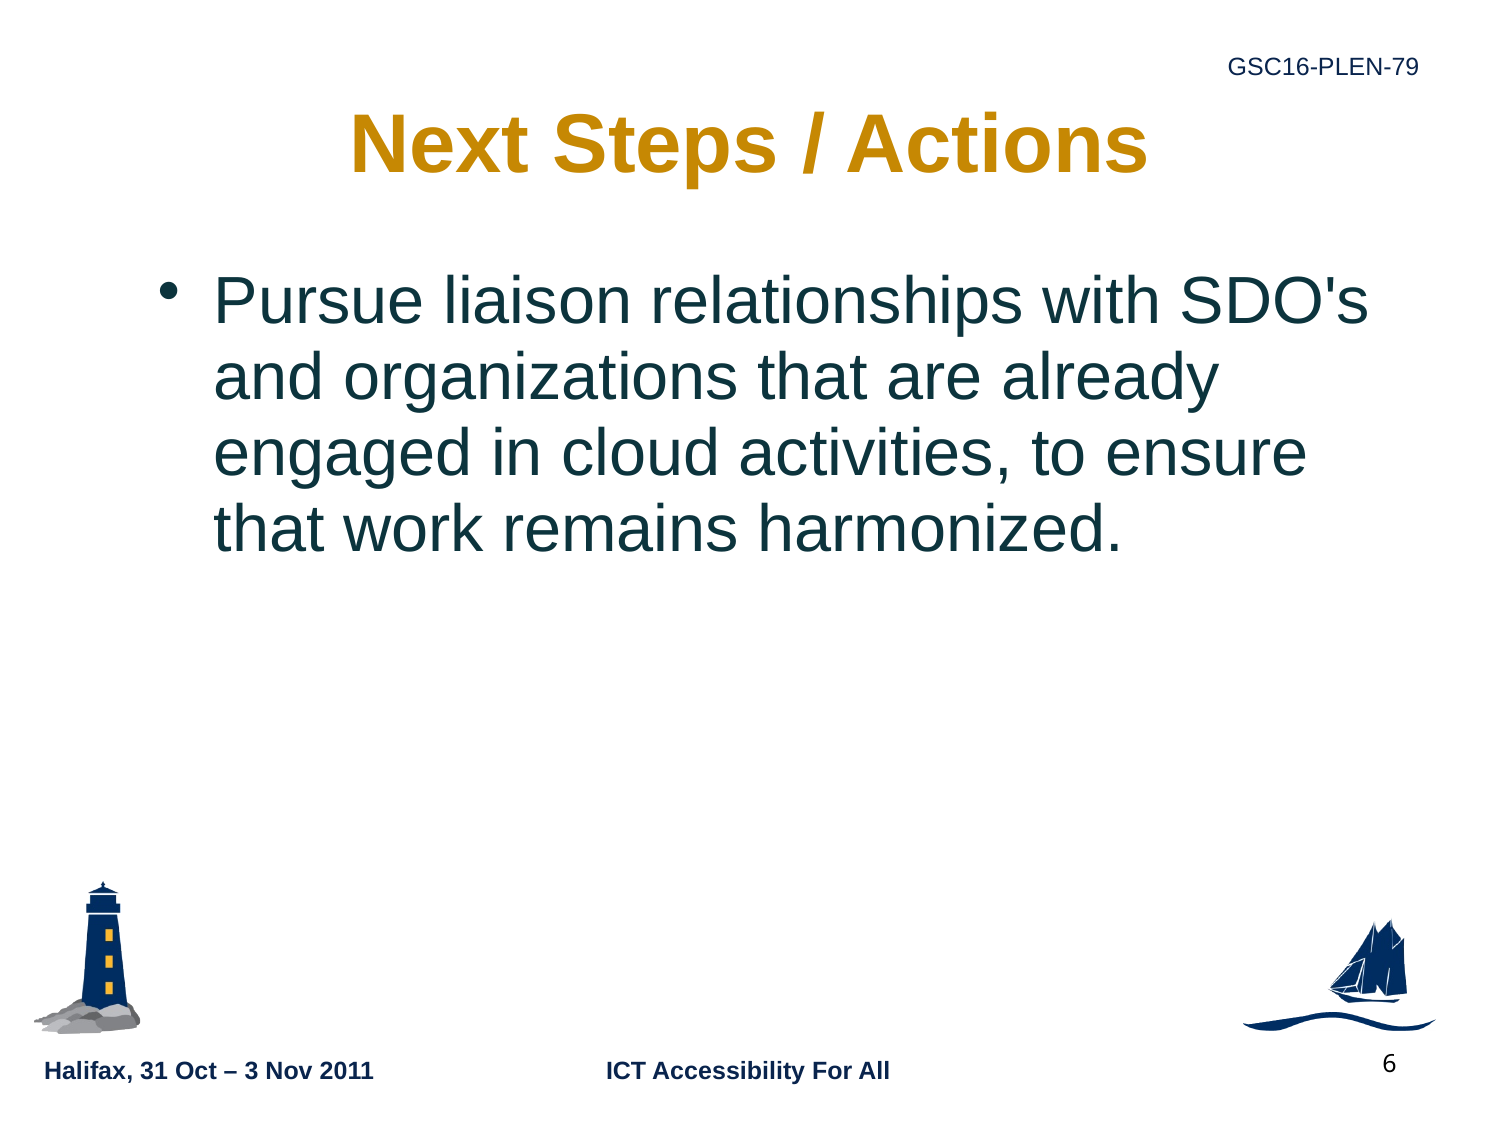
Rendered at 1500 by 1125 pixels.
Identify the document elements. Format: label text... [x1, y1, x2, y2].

picture [34, 881, 143, 1034]
picture [1327, 999, 1407, 1004]
title Next Steps / Actions [74, 44, 1426, 233]
picture [1243, 1012, 1436, 1031]
list Pursue liaison relationships with SDO's and organizations that are already engaged in cloud activities, to ensure that work remains harmonized. [76, 255, 1428, 999]
slide_number 6 [1061, 1039, 1412, 1118]
